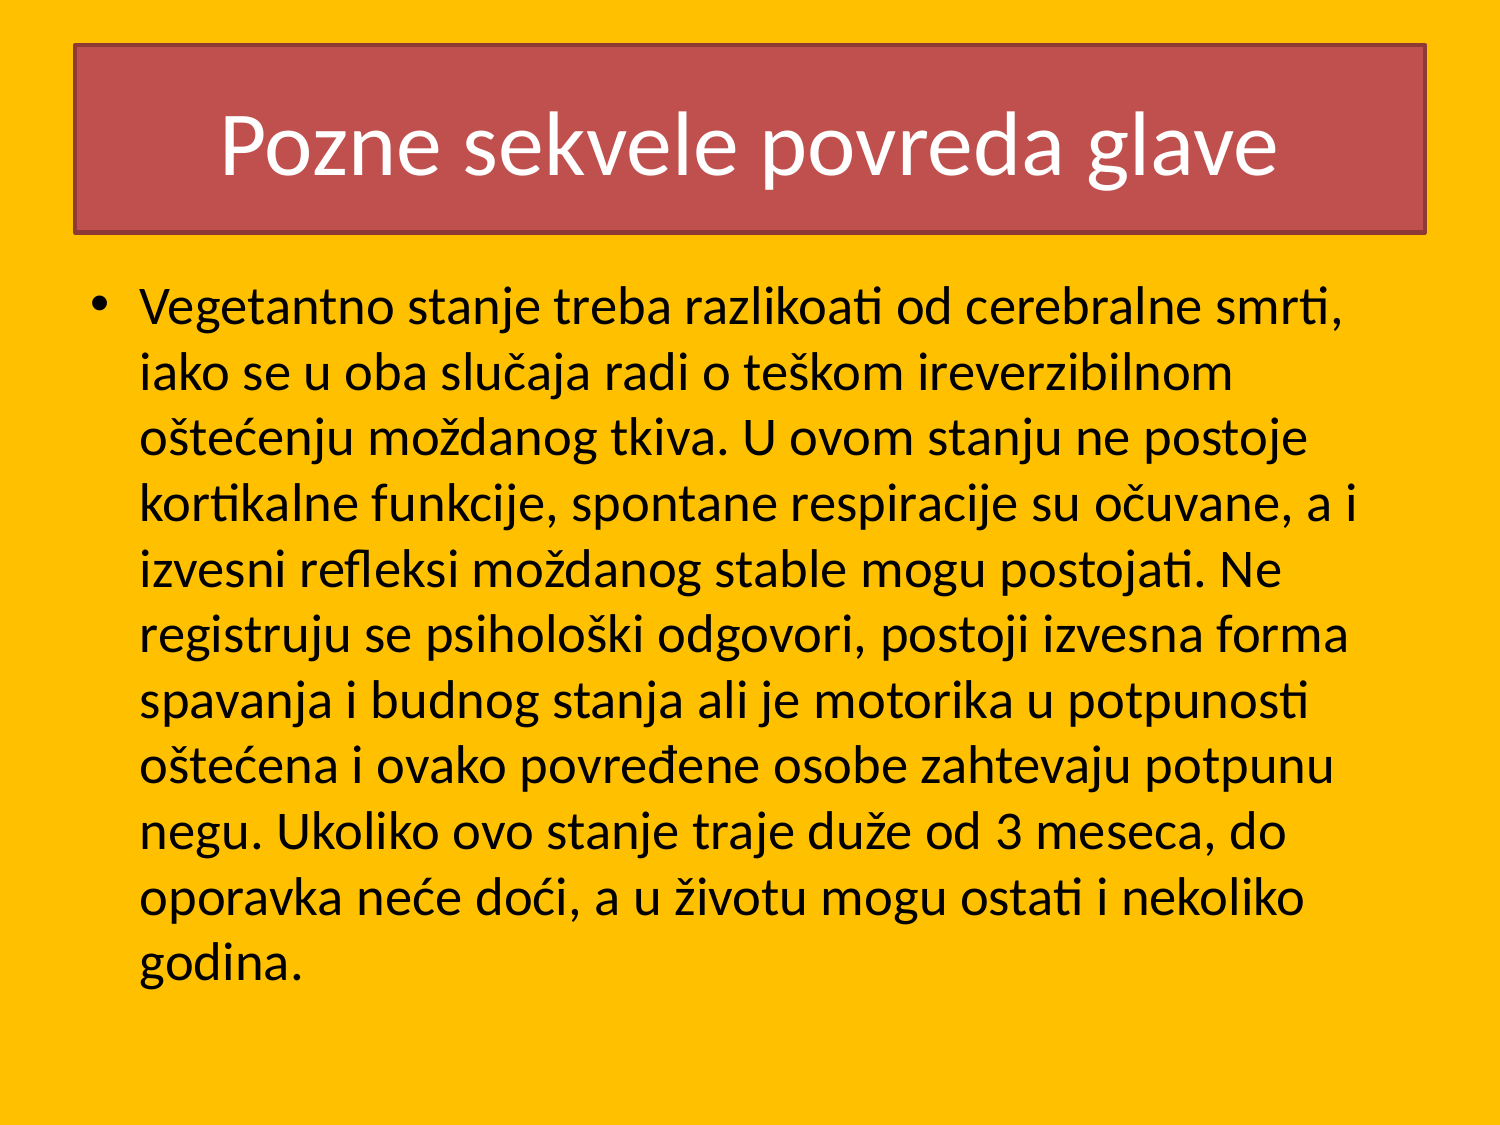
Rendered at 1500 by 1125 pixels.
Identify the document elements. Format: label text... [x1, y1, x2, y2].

title Pozne sekvele povreda glave [73, 43, 1427, 235]
list Vegetantno stanje treba razlikoati od cerebralne smrti, iako se u oba slučaja radi o teškom ireverzibilnom oštećenju moždanog tkiva. U ovom stanju ne postoje kortikalne funkcije, spontane respiracije su očuvane, a i izvesni refleksi moždanog stable mogu postojati. Ne registruju se psihološki odgovori, postoji izvesna forma spavanja i budnog stanja ali je motorika u potpunosti oštećena i ovako povređene osobe zahtevaju potpunu negu. Ukoliko ovo stanje traje duže od 3 meseca, do oporavka neće doći, a u životu mogu ostati i nekoliko godina. [75, 262, 1425, 1005]
